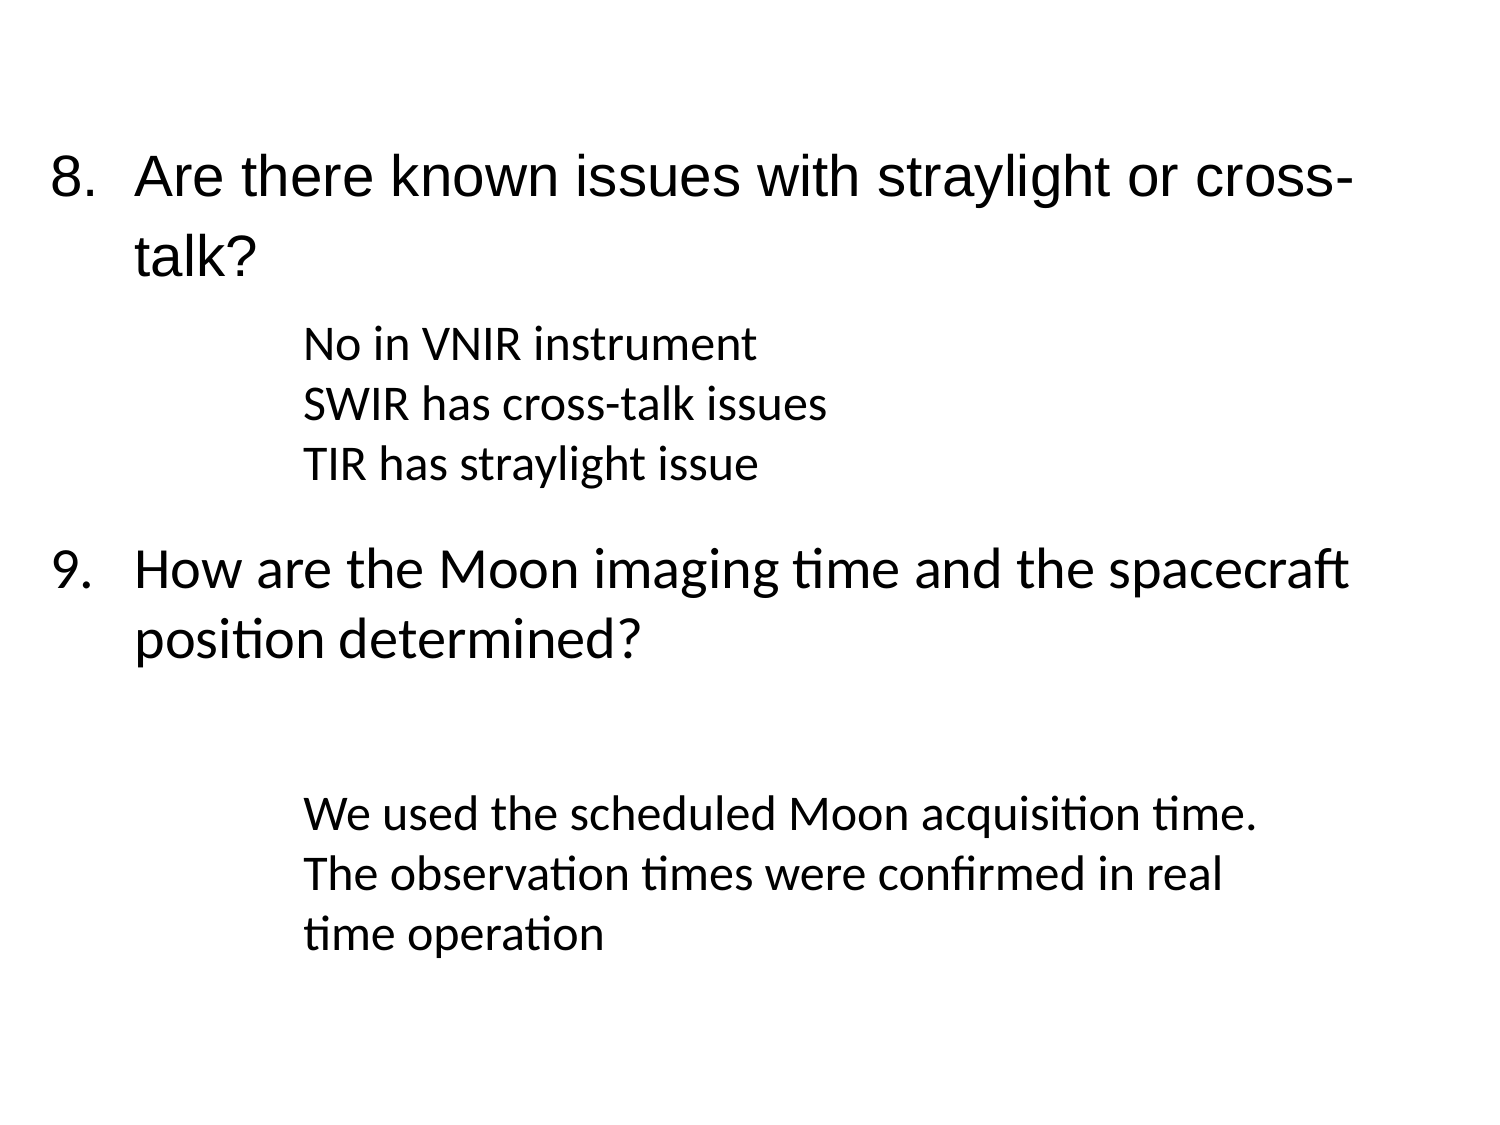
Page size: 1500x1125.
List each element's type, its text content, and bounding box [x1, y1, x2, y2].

text_box Are there known issues with straylight or cross-talk? How are the Moon imaging time and the spacecraft position determined? [35, 120, 1443, 678]
text_box No in VNIR instrument SWIR has cross-talk issues TIR has straylight issue [288, 303, 1045, 498]
text_box We used the scheduled Moon acquisition time. The observation times were confirmed in real time operation [288, 773, 1292, 969]
